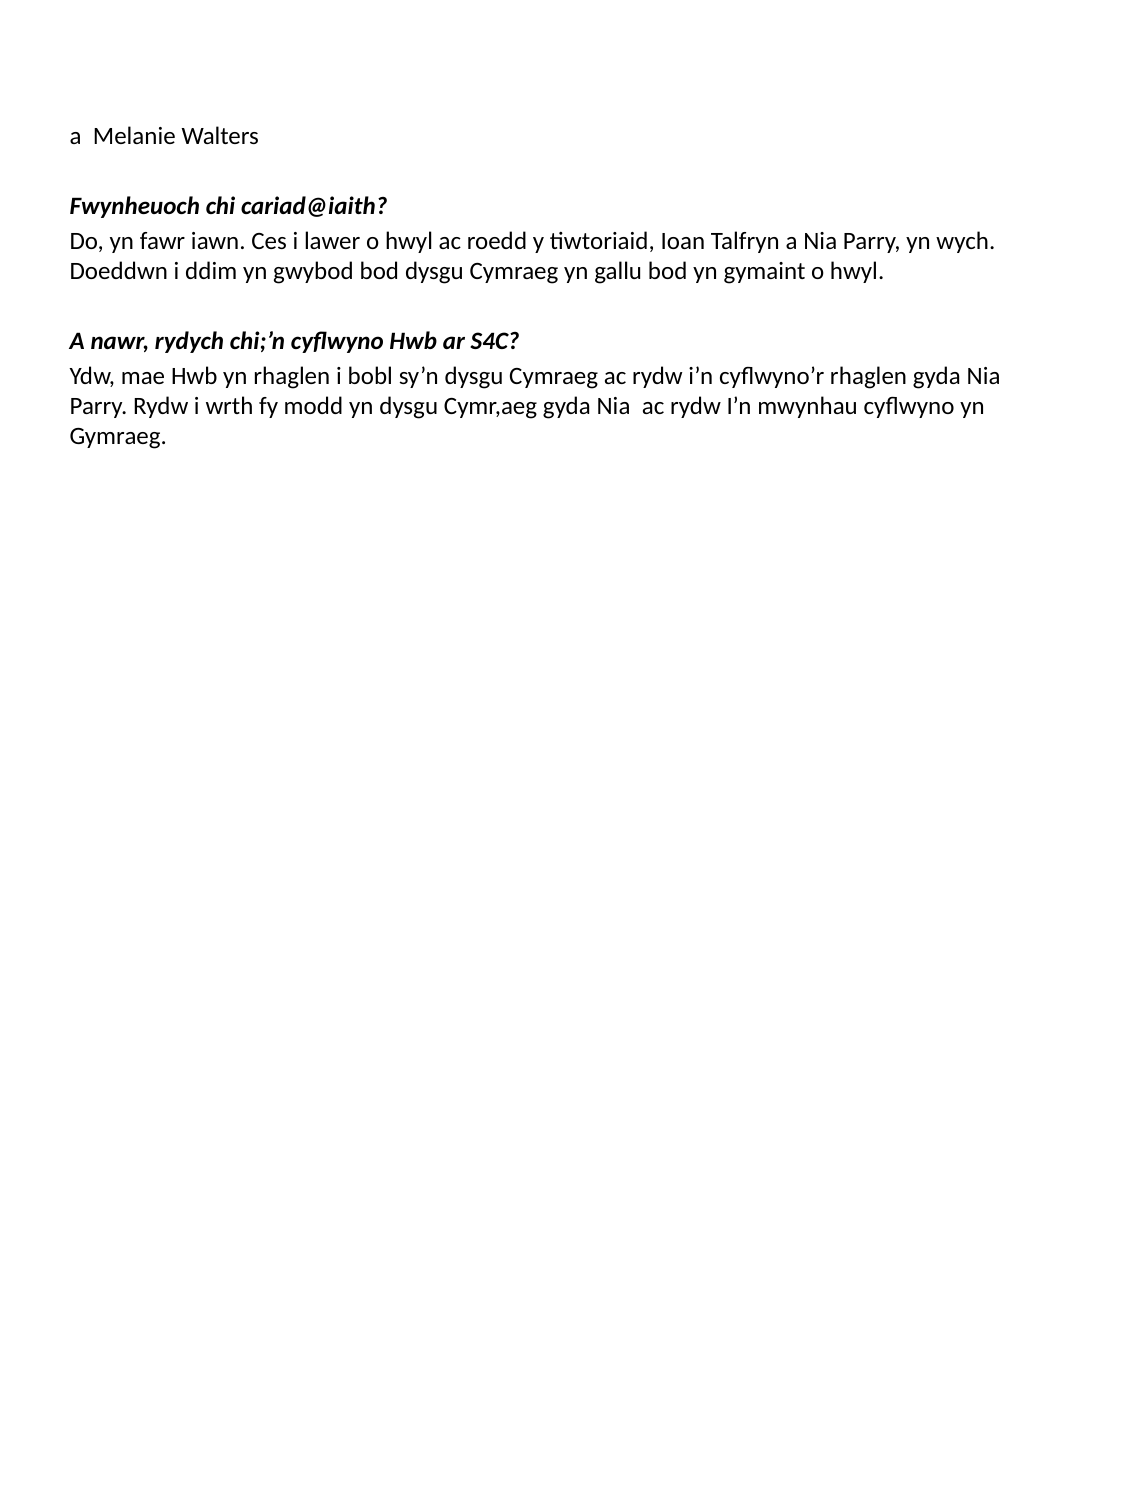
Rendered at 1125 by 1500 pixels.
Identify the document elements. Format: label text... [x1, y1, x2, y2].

list a Melanie Walters Fwynheuoch chi cariad@iaith? Do, yn fawr iawn. Ces i lawer o hwyl ac roedd y tiwtoriaid, Ioan Talfryn a Nia Parry, yn wych. Doeddwn i ddim yn gwybod bod dysgu Cymraeg yn gallu bod yn gymaint o hwyl. A nawr, rydych chi;’n cyflwyno Hwb ar S4C? Ydw, mae Hwb yn rhaglen i bobl sy’n dysgu Cymraeg ac rydw i’n cyflwyno’r rhaglen gyda Nia Parry. Rydw i wrth fy modd yn dysgu Cymr,aeg gyda Nia ac rydw I’n mwynhau cyflwyno yn Gymraeg. [54, 112, 1068, 1103]
